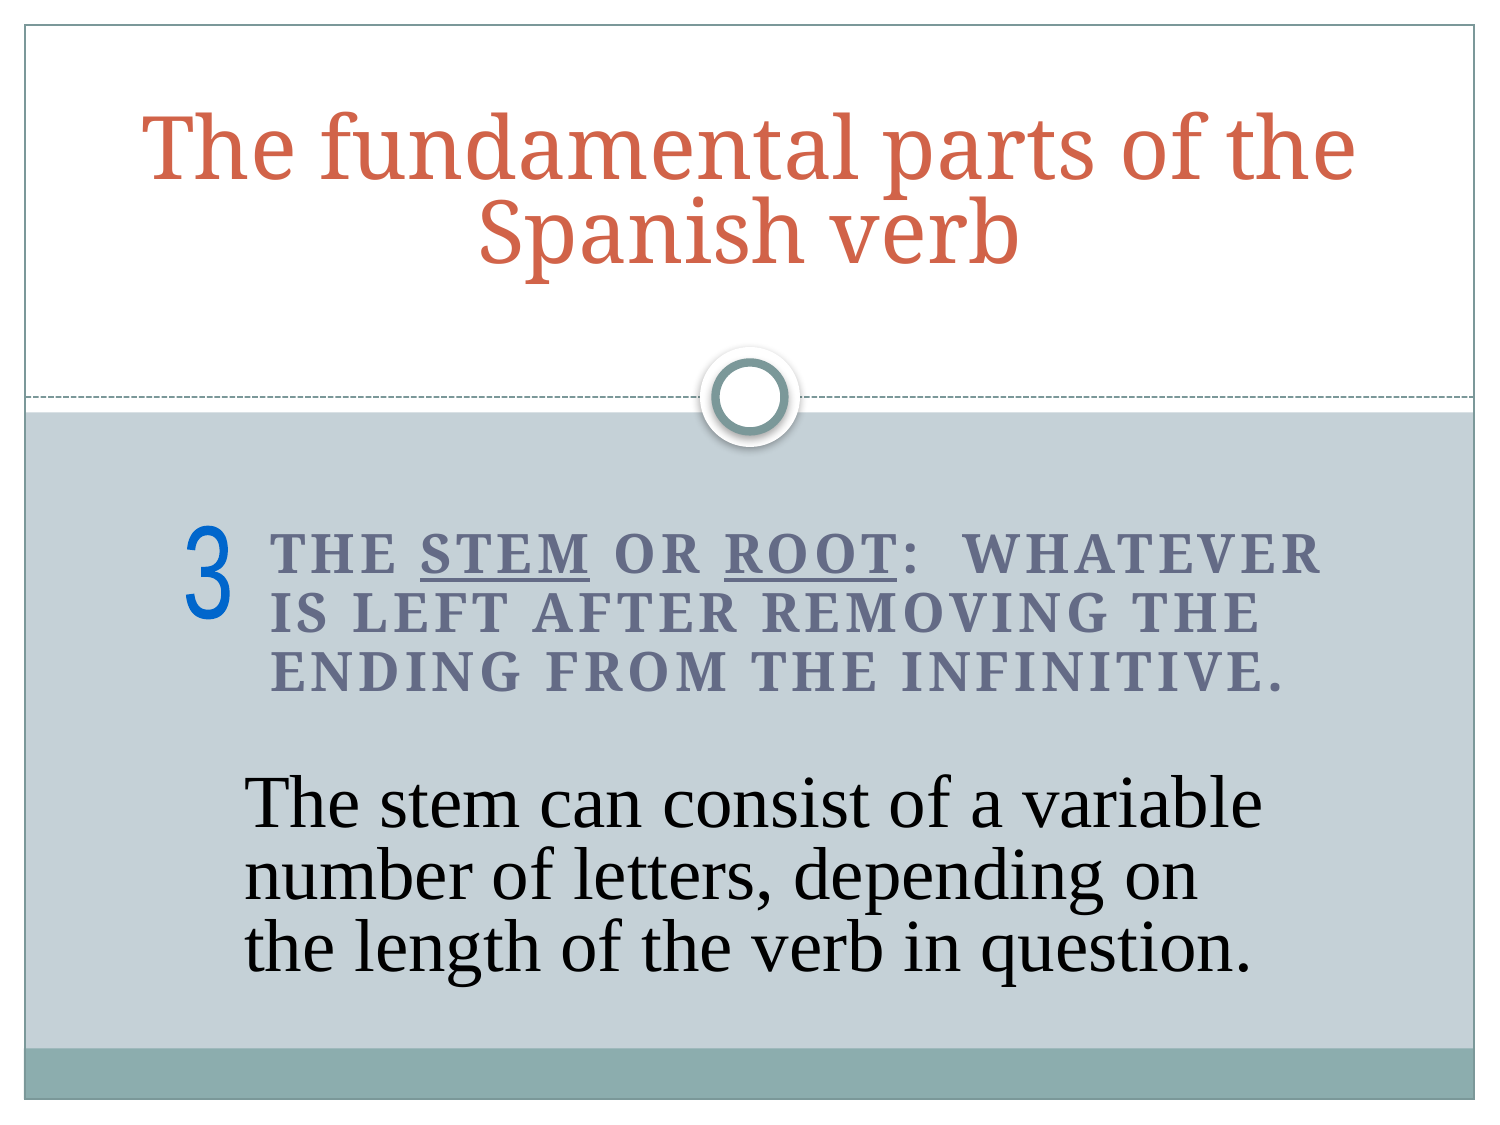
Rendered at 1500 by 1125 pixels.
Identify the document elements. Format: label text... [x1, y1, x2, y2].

title The fundamental parts of the Spanish verb [112, 37, 1388, 288]
text_box The stem can consist of a variable number of letters, depending on the length of the verb in question. [229, 762, 1302, 994]
subtitle The stem or root: Whatever is left after removing the ending from the infinitive. [255, 519, 1353, 720]
